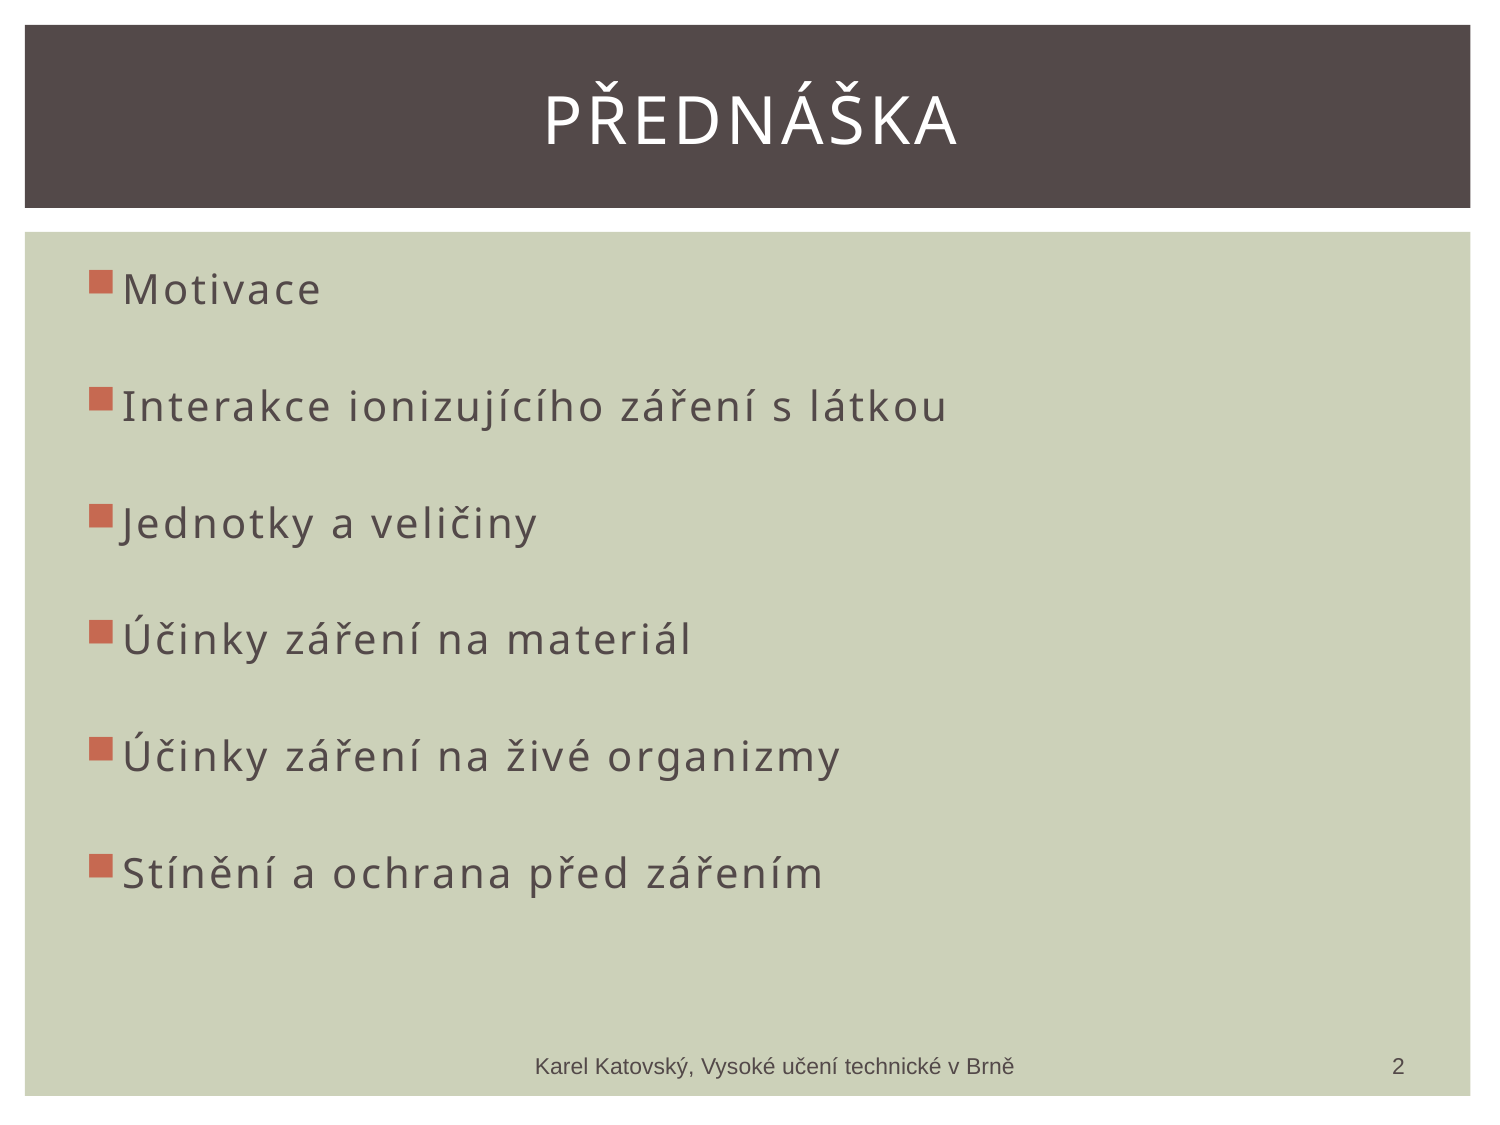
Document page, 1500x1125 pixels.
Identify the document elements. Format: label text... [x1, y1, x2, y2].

footer Karel Katovský, Vysoké učení technické v Brně [500, 1042, 1050, 1088]
slide_number 2 [1349, 1041, 1448, 1089]
list Motivace Interakce ionizujícího záření s látkou Jednotky a veličiny Účinky záření na materiál Účinky záření na živé organizmy Stínění a ochrana před zářením [62, 255, 1442, 1012]
title přednáška [62, 31, 1438, 204]
